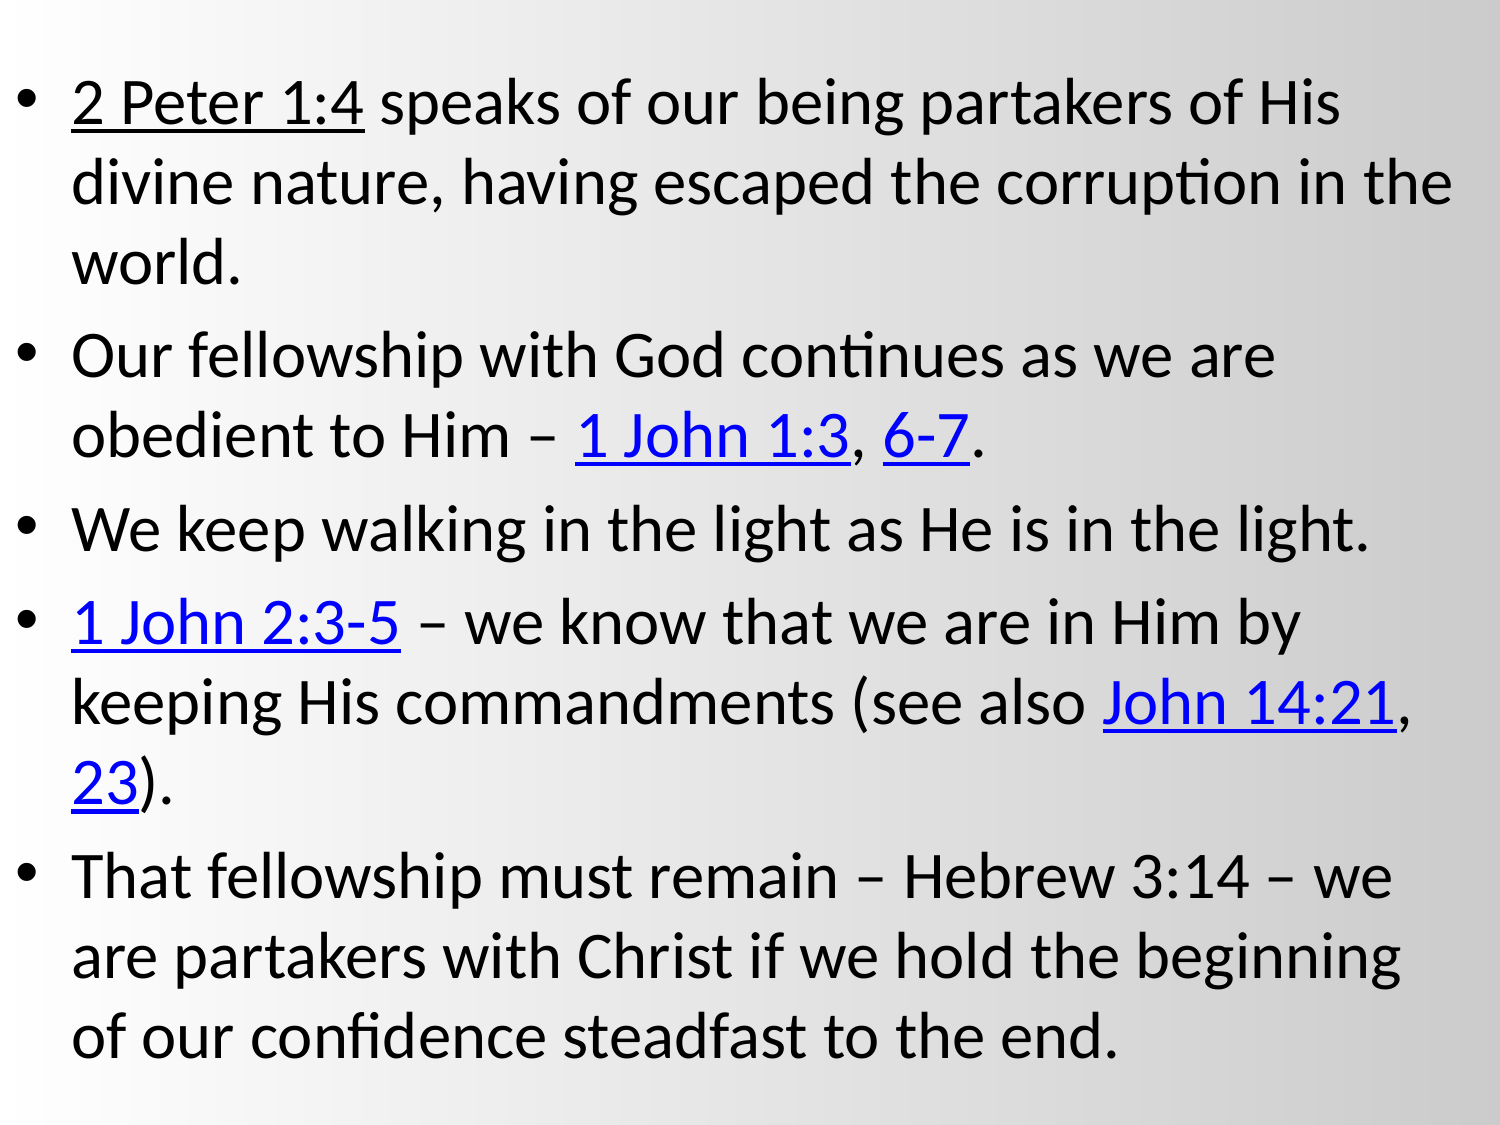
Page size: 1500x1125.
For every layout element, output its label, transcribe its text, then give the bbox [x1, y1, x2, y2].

list 2 Peter 1:4 speaks of our being partakers of His divine nature, having escaped the corruption in the world. Our fellowship with God continues as we are obedient to Him – 1 John 1:3, 6-7. We keep walking in the light as He is in the light. 1 John 2:3-5 – we know that we are in Him by keeping His commandments (see also John 14:21, 23). That fellowship must remain – Hebrew 3:14 – we are partakers with Christ if we hold the beginning of our confidence steadfast to the end. [0, 50, 1488, 1100]
